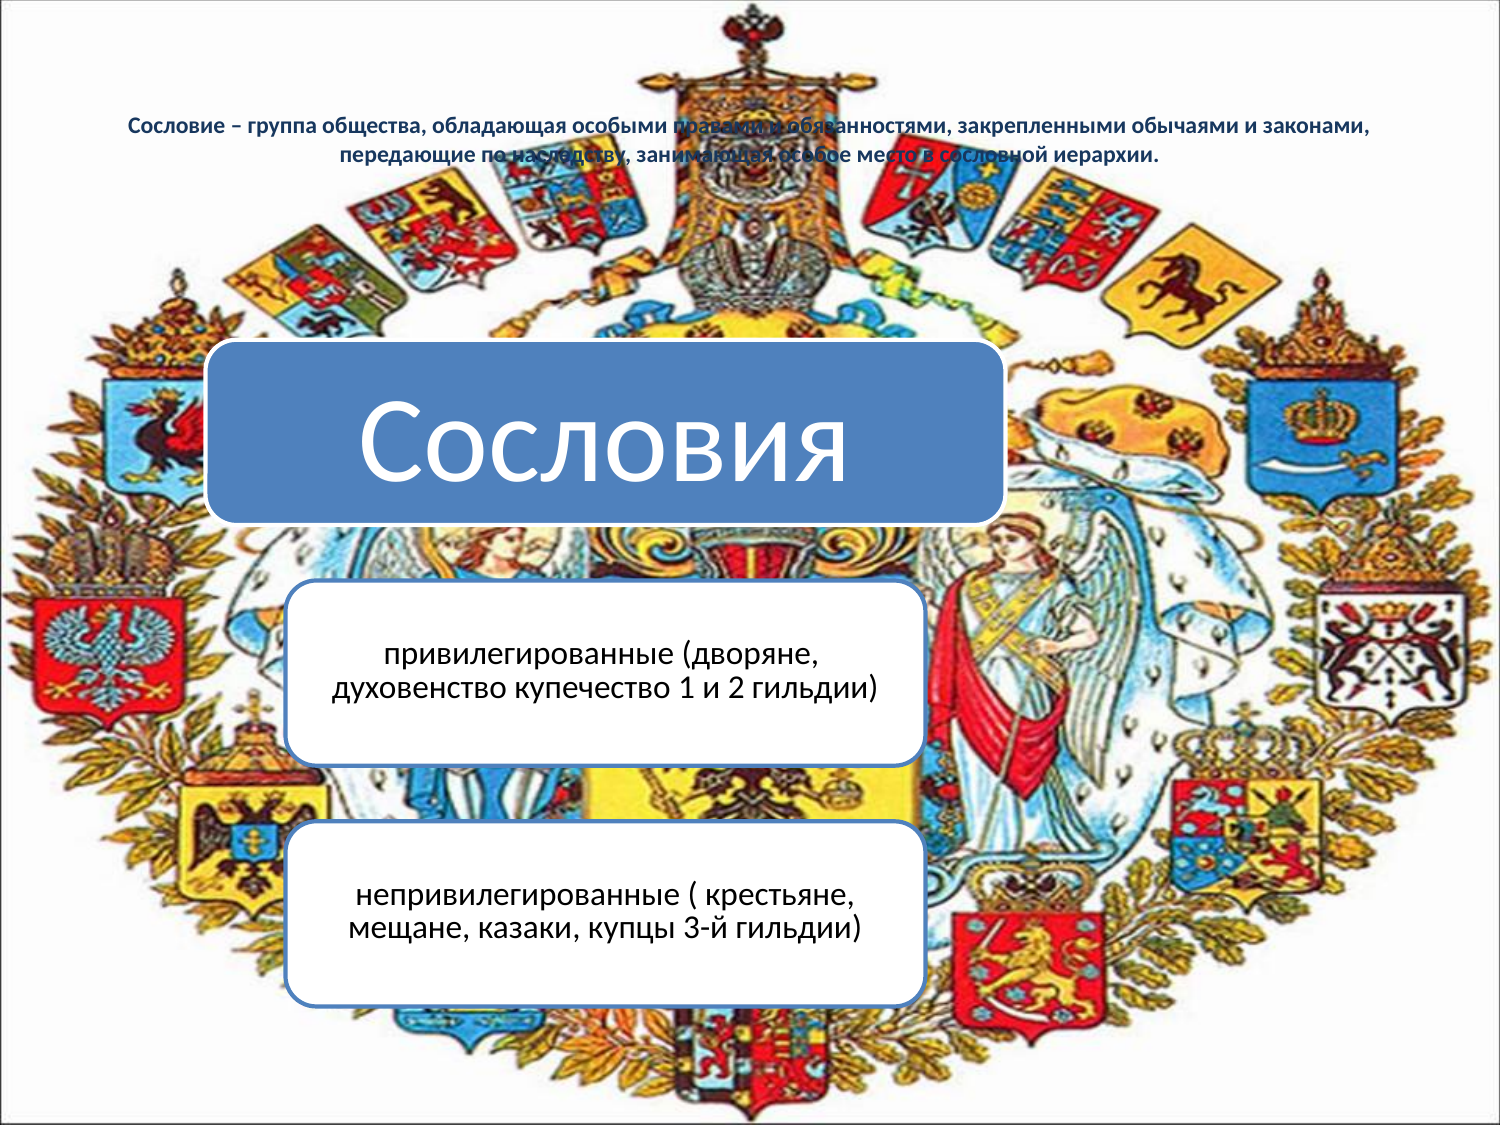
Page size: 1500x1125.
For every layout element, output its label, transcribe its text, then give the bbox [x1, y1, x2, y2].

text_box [105, 339, 1106, 1007]
title Сословие – группа общества, обладающая особыми правами и обязанностями, закрепленными обычаями и законами, передающие по наследству, занимающая особое место в сословной иерархии. [74, 44, 1426, 233]
picture [0, 0, 1500, 1125]
